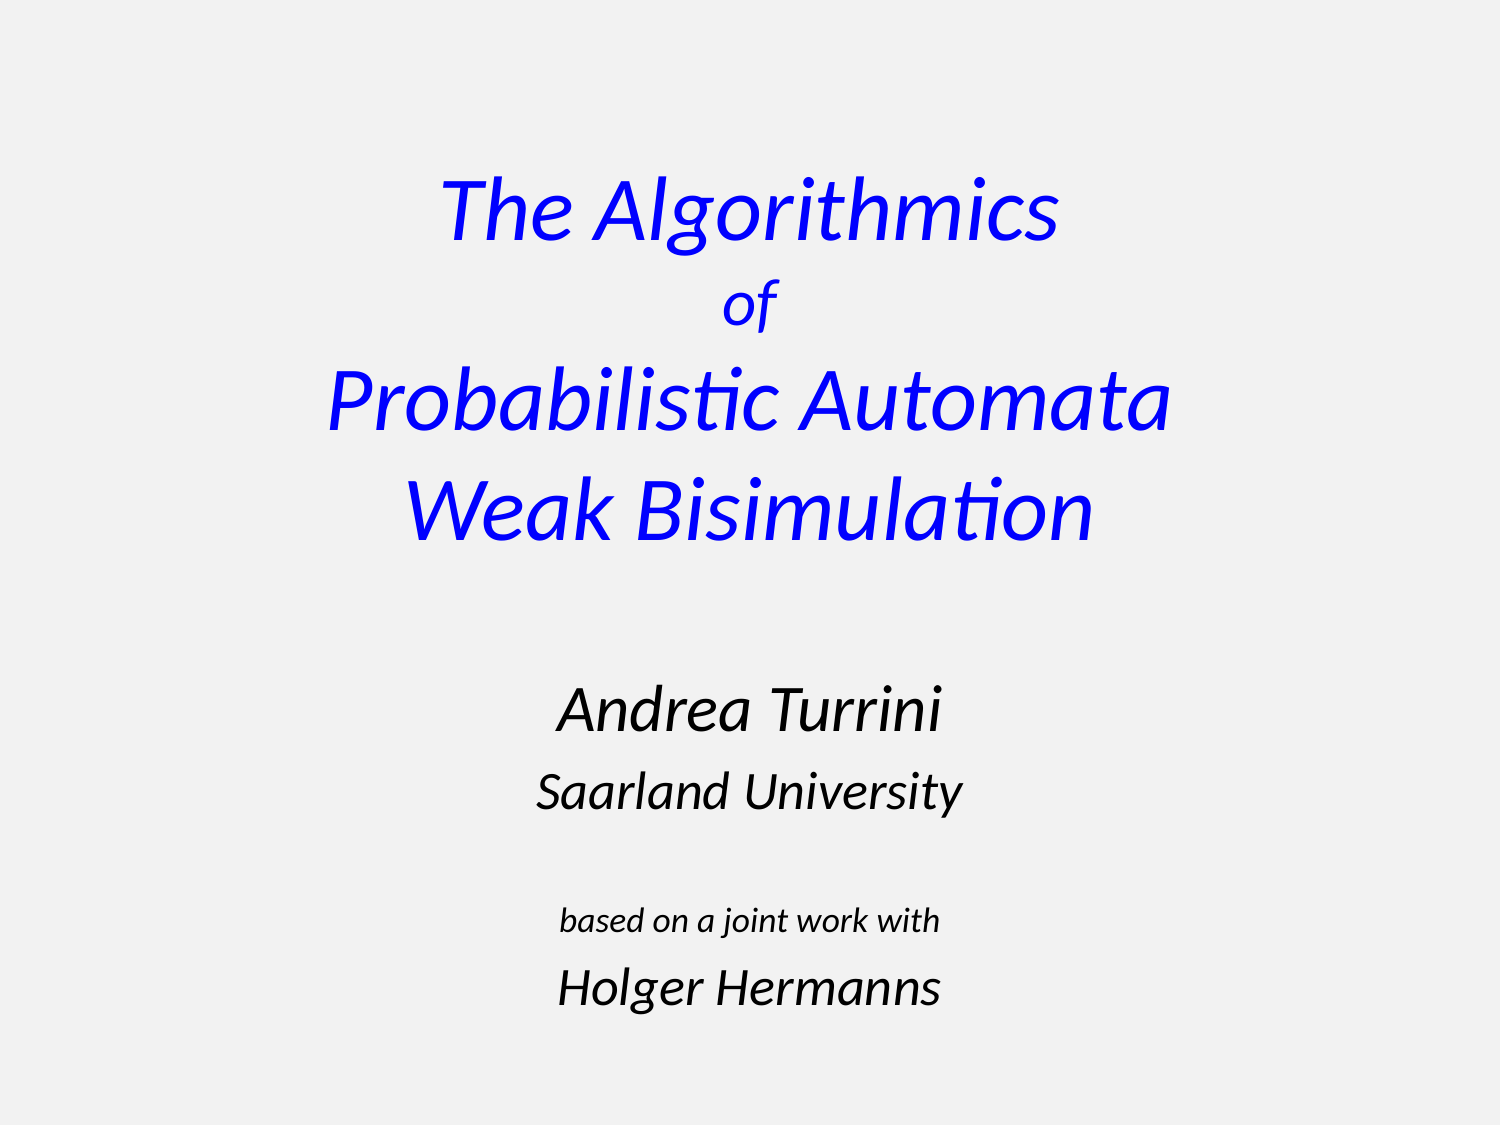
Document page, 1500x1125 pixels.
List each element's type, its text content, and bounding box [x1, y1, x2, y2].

subtitle Andrea Turrini Saarland University based on a joint work with Holger Hermanns [225, 637, 1275, 1043]
title The Algorithmics of Probabilistic Automata Weak Bisimulation [112, 117, 1388, 591]
